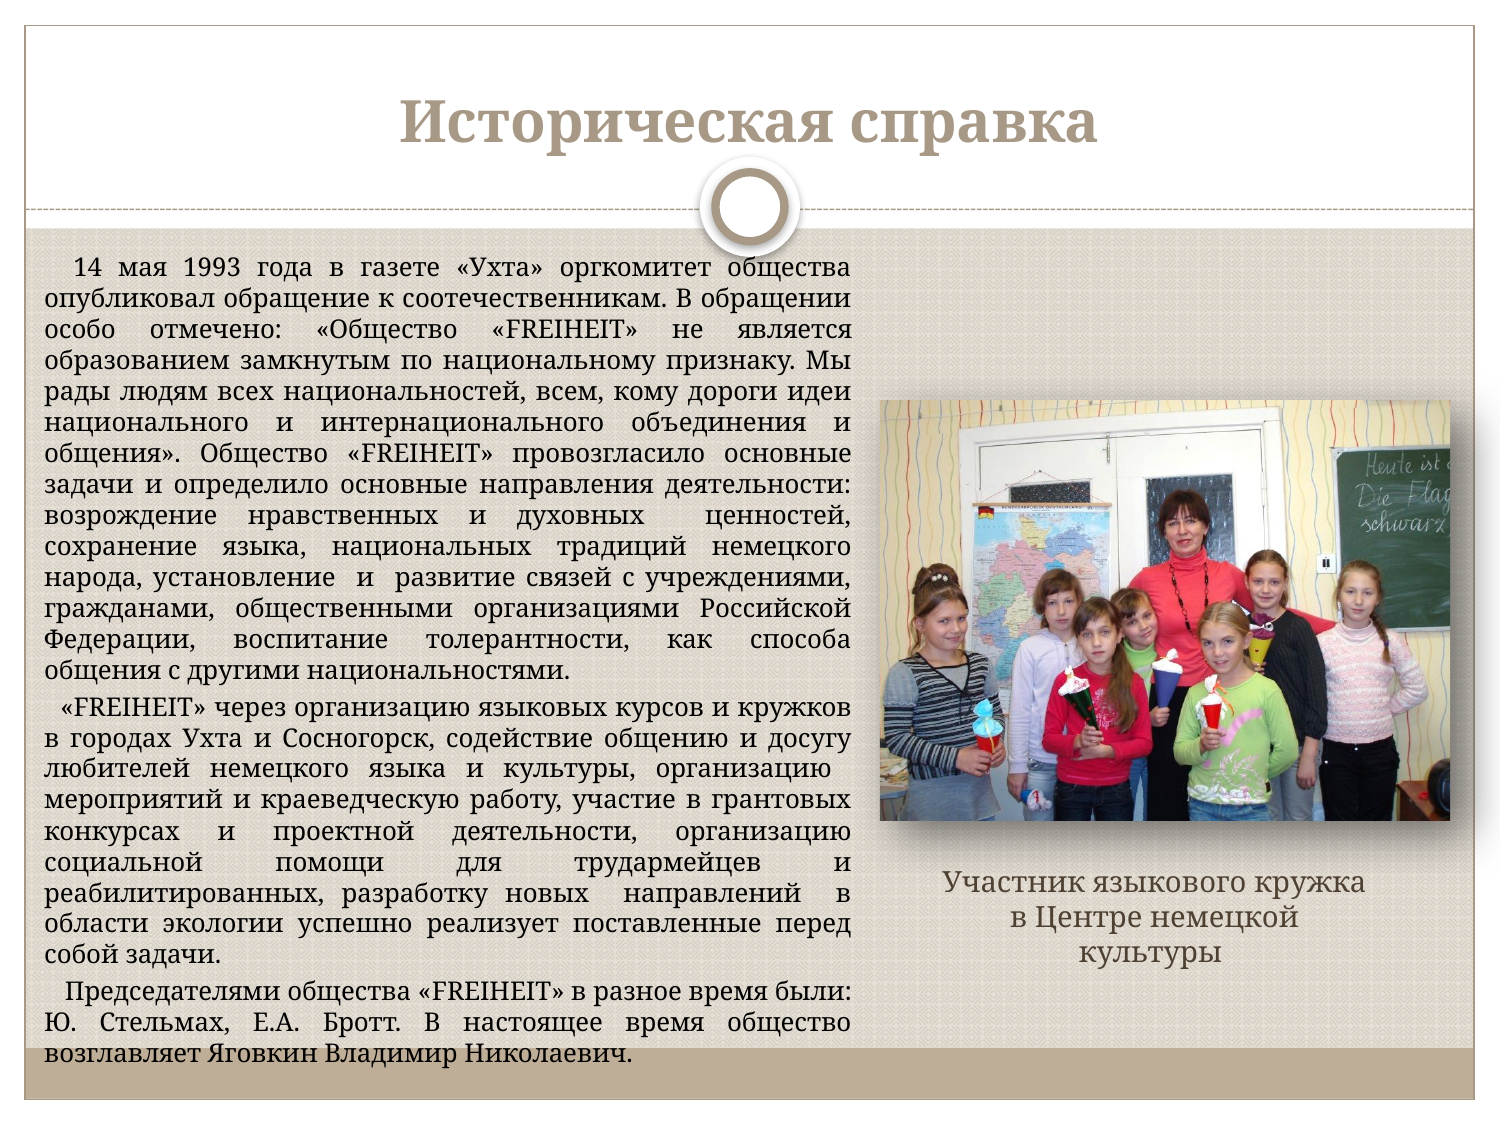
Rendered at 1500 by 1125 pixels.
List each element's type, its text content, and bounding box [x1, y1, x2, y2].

text_box Участник языкового кружка в Центре немецкой культуры [924, 855, 1385, 976]
picture [879, 400, 1451, 822]
title Историческая справка [49, 37, 1450, 162]
list 14 мая 1993 года в газете «Ухта» оргкомитет общества опубликовал обращение к соотечественникам. В обращении особо отмечено: «Общество «FREIHEIT» не является образованием замкнутым по национальному признаку. Мы рады людям всех национальностей, всем, кому дороги идеи национального и интернационального объединения и общения». Общество «FREIHEIT» провозгласило основные задачи и определило основные направления деятельности: возрождение нравственных и духовных ценностей, сохранение языка, национальных традиций немецкого народа, установление и развитие связей с учреждениями, гражданами, общественными организациями Российской Федерации, воспитание толерантности, как способа общения с другими национальностями. «FREIHEIT» через организацию языковых курсов и кружков в городах Ухта и Сосногорск, содействие общению и досугу любителей немецкого языка и культуры, организацию мероприятий и краеведческую работу, участие в грантовых конкурсах и проектной деятельности, организацию социальной помощи для трудармейцев и реабилитированных, разработку новых направлений в области экологии успешно реализует поставленные перед собой задачи. Председателями общества «FREIHEIT» в разное время были: Ю. Стельмах, Е.А. Бротт. В настоящее время общество возглавляет Яговкин Владимир Николаевич. [29, 243, 868, 1094]
